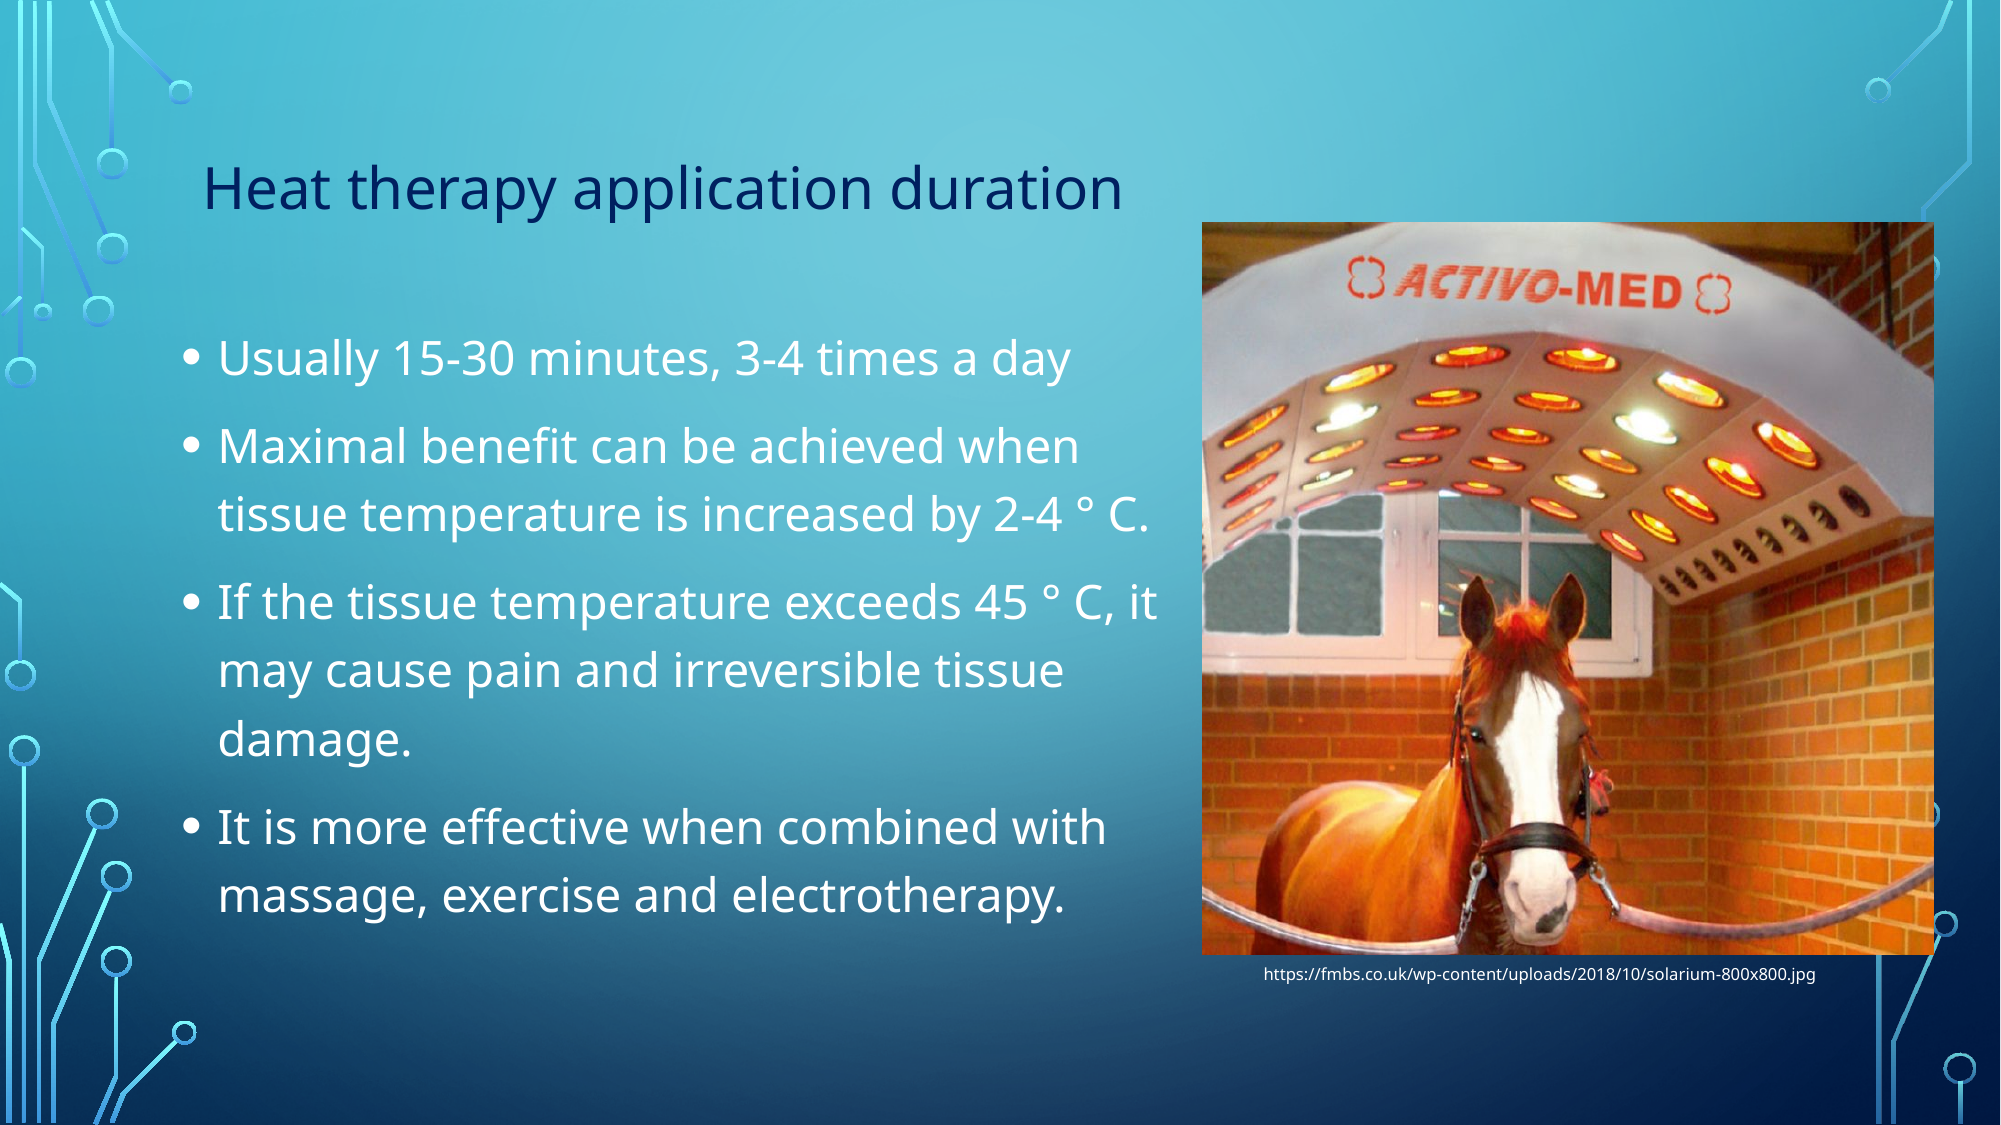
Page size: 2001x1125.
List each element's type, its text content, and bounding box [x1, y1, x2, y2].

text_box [1201, 222, 1935, 993]
title Heat therapy application duration [187, 101, 1813, 280]
list Usually 15-30 minutes, 3-4 times a day Maximal benefit can be achieved when tissue temperature is increased by 2-4 ° C. If the tissue temperature exceeds 45 ° C, it may cause pain and irreversible tissue damage. It is more effective when combined with massage, exercise and electrotherapy. [166, 308, 1201, 937]
